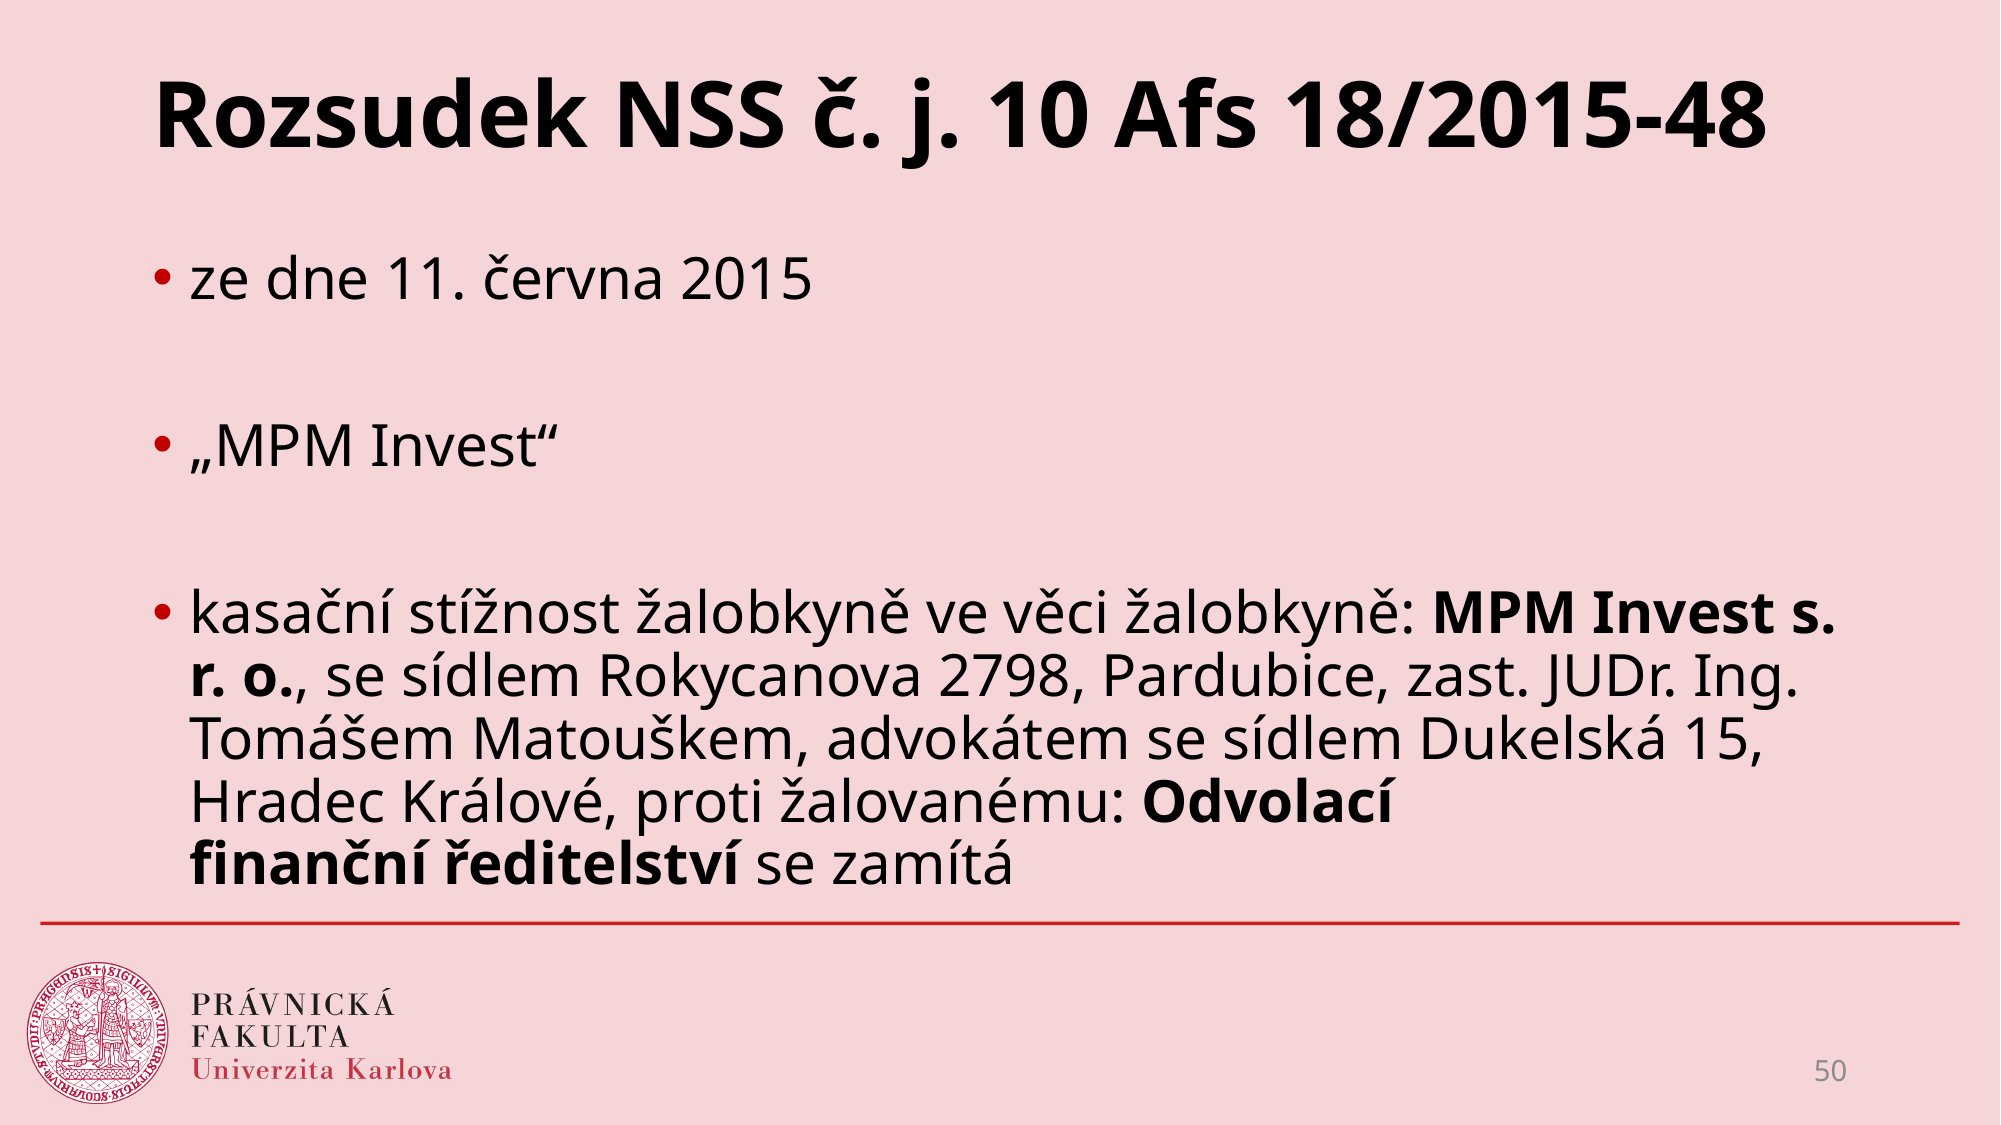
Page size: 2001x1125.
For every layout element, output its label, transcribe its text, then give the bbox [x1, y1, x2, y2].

title Rozsudek NSS č. j. 10 Afs 18/2015-48 [137, 2, 1863, 220]
list ze dne 11. června 2015 „MPM Invest“ kasační stížnost žalobkyně ve věci žalobkyně: MPM Invest s. r. o., se sídlem Rokycanova 2798, Pardubice, zast. JUDr. Ing. Tomášem Matouškem, advokátem se sídlem Dukelská 15, Hradec Králové, proti žalovanému: Odvolací finanční ředitelství se zamítá [137, 220, 1863, 905]
picture [26, 962, 452, 1104]
slide_number 50 [1412, 1042, 1863, 1103]
